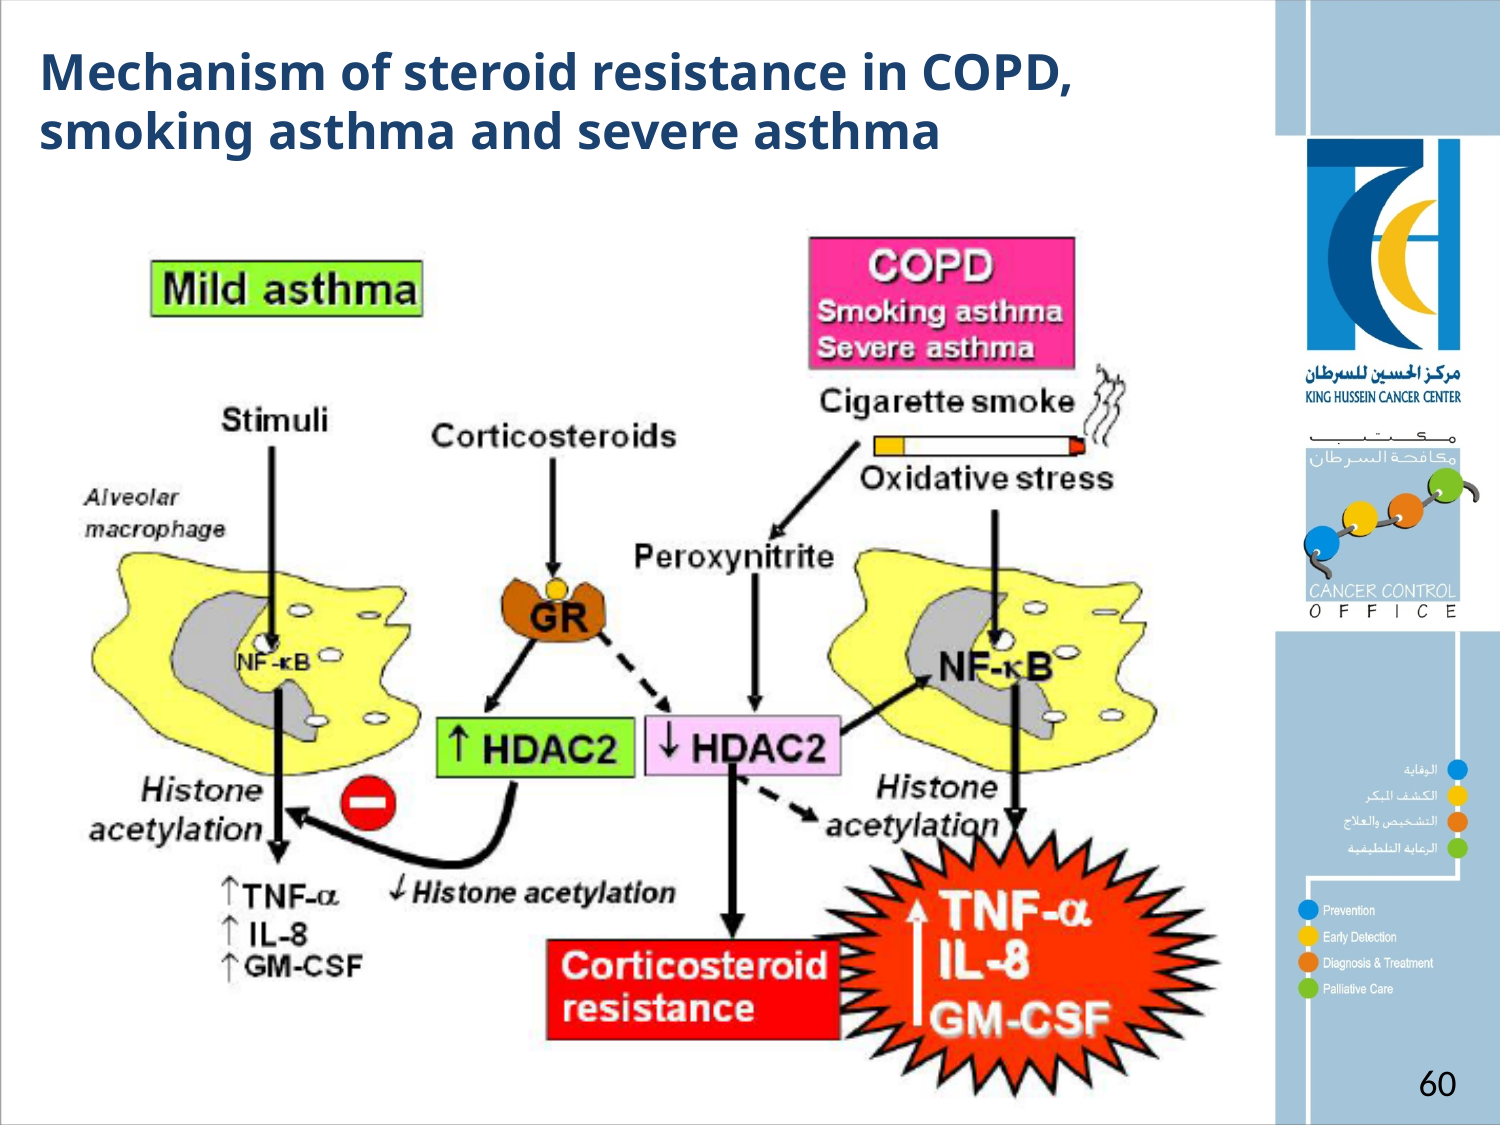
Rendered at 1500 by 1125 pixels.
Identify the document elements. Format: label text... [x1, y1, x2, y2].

title Mechanism of steroid resistance in COPD, smoking asthma and severe asthma [24, 24, 1263, 175]
picture [0, 0, 1500, 1125]
